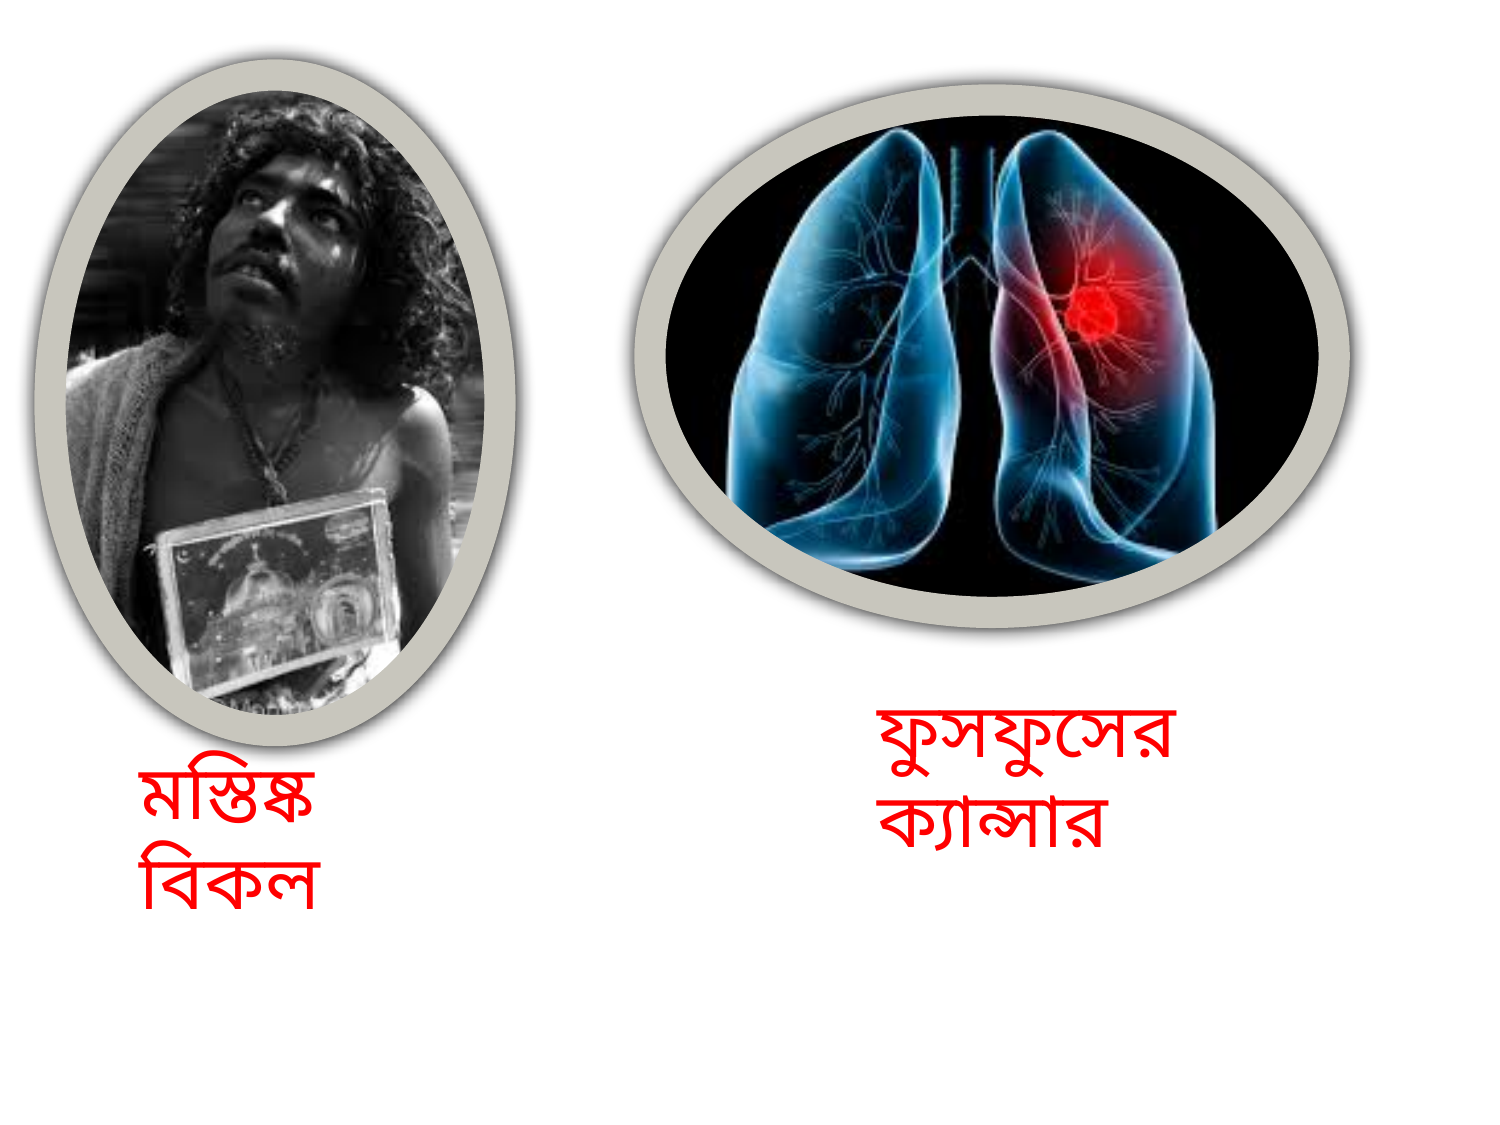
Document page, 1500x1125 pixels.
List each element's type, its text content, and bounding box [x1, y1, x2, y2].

text_box ফুসফুসের ক্যান্সার [862, 674, 1335, 870]
text_box মস্তিষ্ক বিকল [124, 737, 513, 933]
picture [649, 99, 1335, 613]
picture [49, 74, 501, 731]
